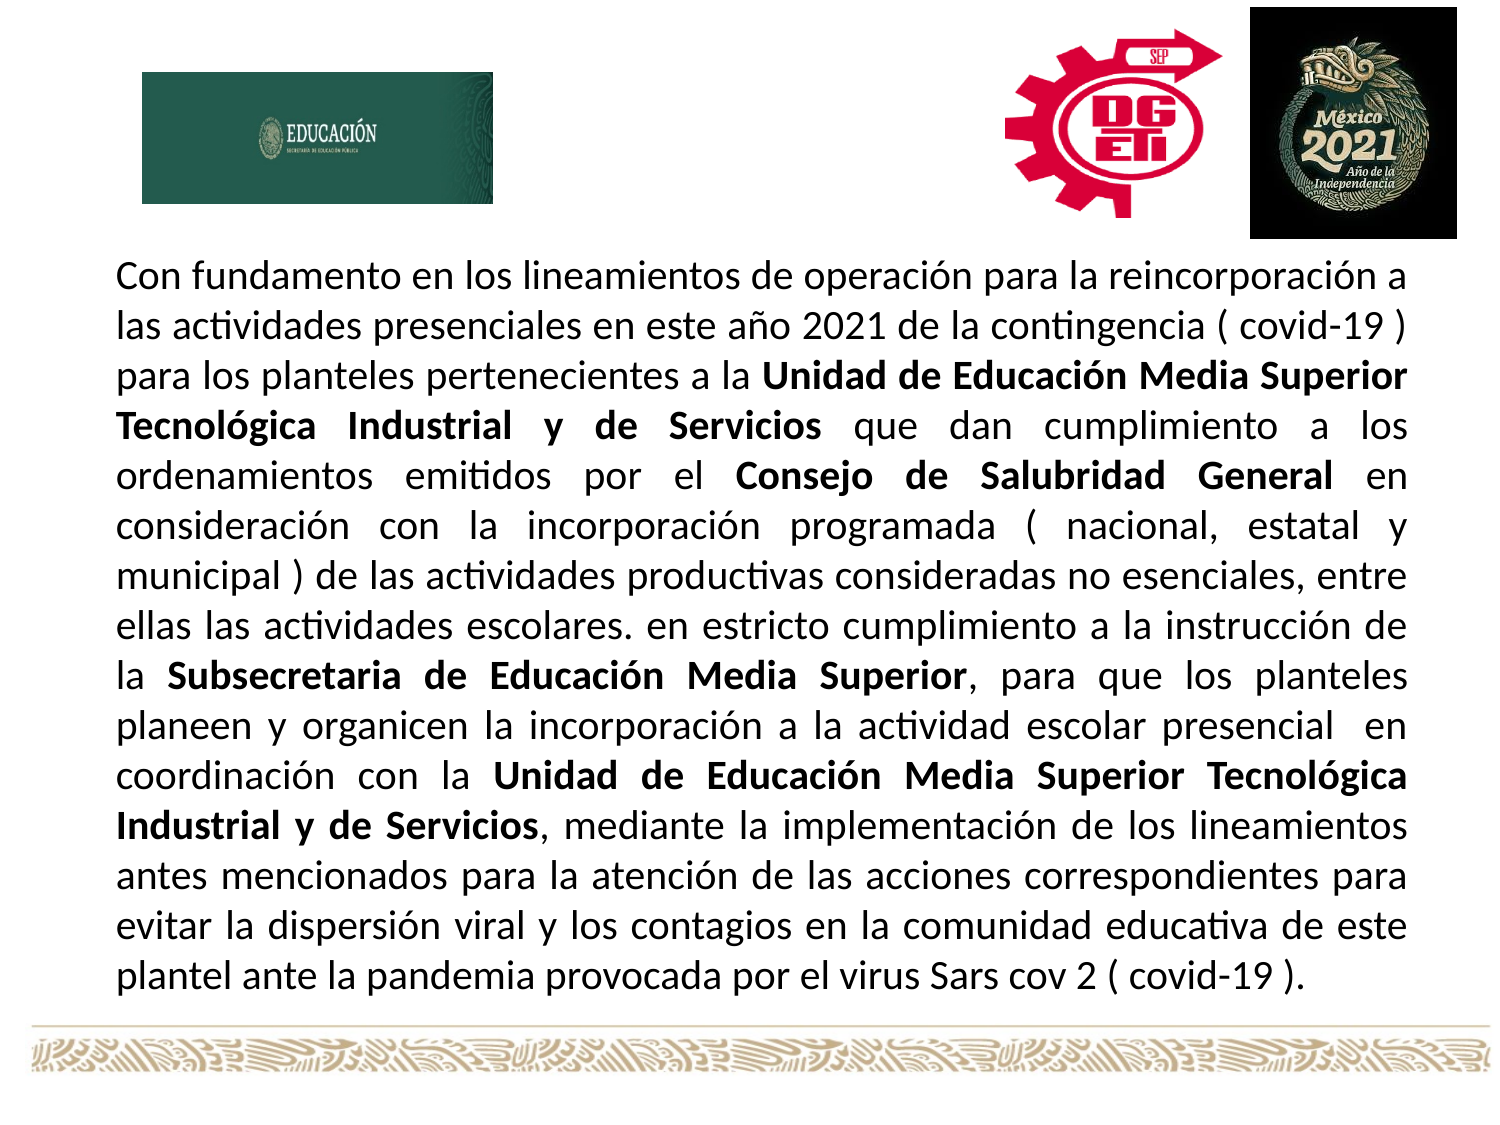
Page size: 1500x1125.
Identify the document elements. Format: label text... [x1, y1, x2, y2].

picture [25, 1023, 1499, 1083]
picture [1250, 7, 1457, 239]
picture [142, 72, 493, 204]
text_box Con fundamento en los lineamientos de operación para la reincorporación a las actividades presenciales en este año 2021 de la contingencia ( covid-19 ) para los planteles pertenecientes a la Unidad de Educación Media Superior Tecnológica Industrial y de Servicios que dan cumplimiento a los ordenamientos emitidos por el Consejo de Salubridad General en consideración con la incorporación programada ( nacional, estatal y municipal ) de las actividades productivas consideradas no esenciales, entre ellas las actividades escolares. en estricto cumplimiento a la instrucción de la Subsecretaria de Educación Media Superior, para que los planteles planeen y organicen la incorporación a la actividad escolar presencial en coordinación con la Unidad de Educación Media Superior Tecnológica Industrial y de Servicios, mediante la implementación de los lineamientos antes mencionados para la atención de las acciones correspondientes para evitar la dispersión viral y los contagios en la comunidad educativa de este plantel ante la pandemia provocada por el virus Sars cov 2 ( covid-19 ). [101, 240, 1424, 1022]
picture [1005, 28, 1223, 218]
